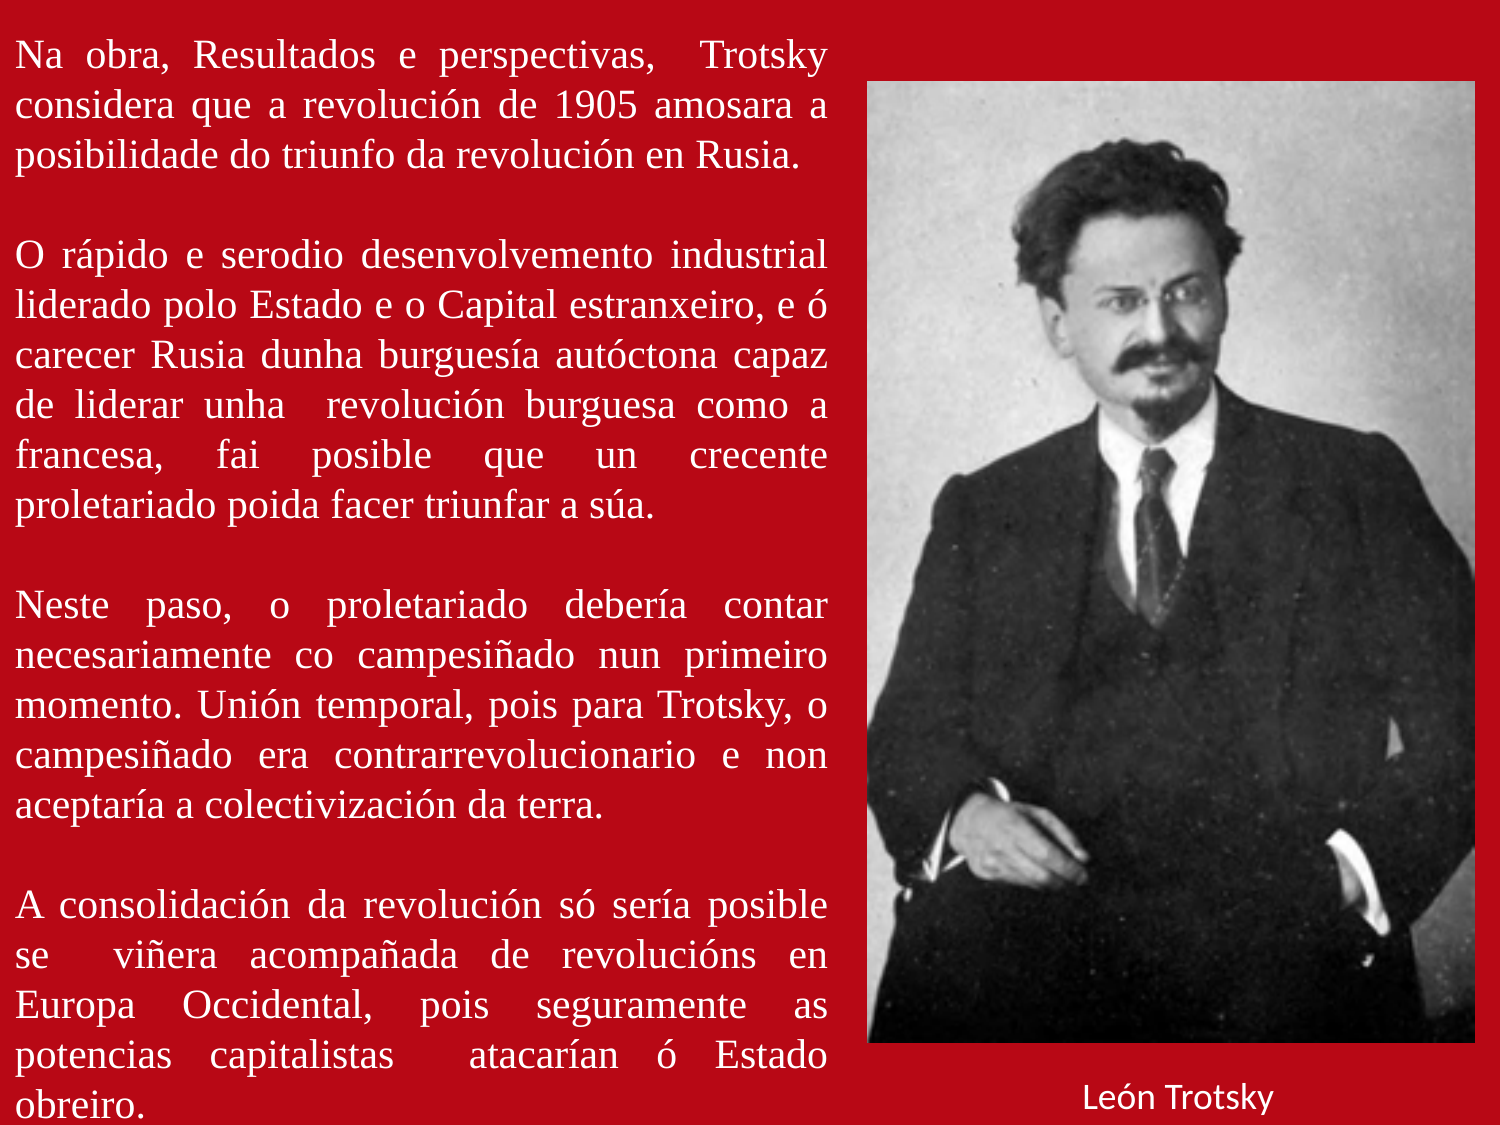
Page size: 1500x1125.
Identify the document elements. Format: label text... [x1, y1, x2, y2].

text_box León Trotsky [1067, 1064, 1290, 1125]
text_box Na obra, Resultados e perspectivas, Trotsky considera que a revolución de 1905 amosara a posibilidade do triunfo da revolución en Rusia. O rápido e serodio desenvolvemento industrial liderado polo Estado e o Capital estranxeiro, e ó carecer Rusia dunha burguesía autóctona capaz de liderar unha revolución burguesa como a francesa, fai posible que un crecente proletariado poida facer triunfar a súa. Neste paso, o proletariado debería contar necesariamente co campesiñado nun primeiro momento. Unión temporal, pois para Trotsky, o campesiñado era contrarrevolucionario e non aceptaría a colectivización da terra. A consolidación da revolución só sería posible se viñera acompañada de revolucións en Europa Occidental, pois seguramente as potencias capitalistas atacarían ó Estado obreiro. Os acontecementos de 1917 daríanlle gran parte da razón. [0, 19, 844, 1125]
picture [866, 81, 1475, 1044]
